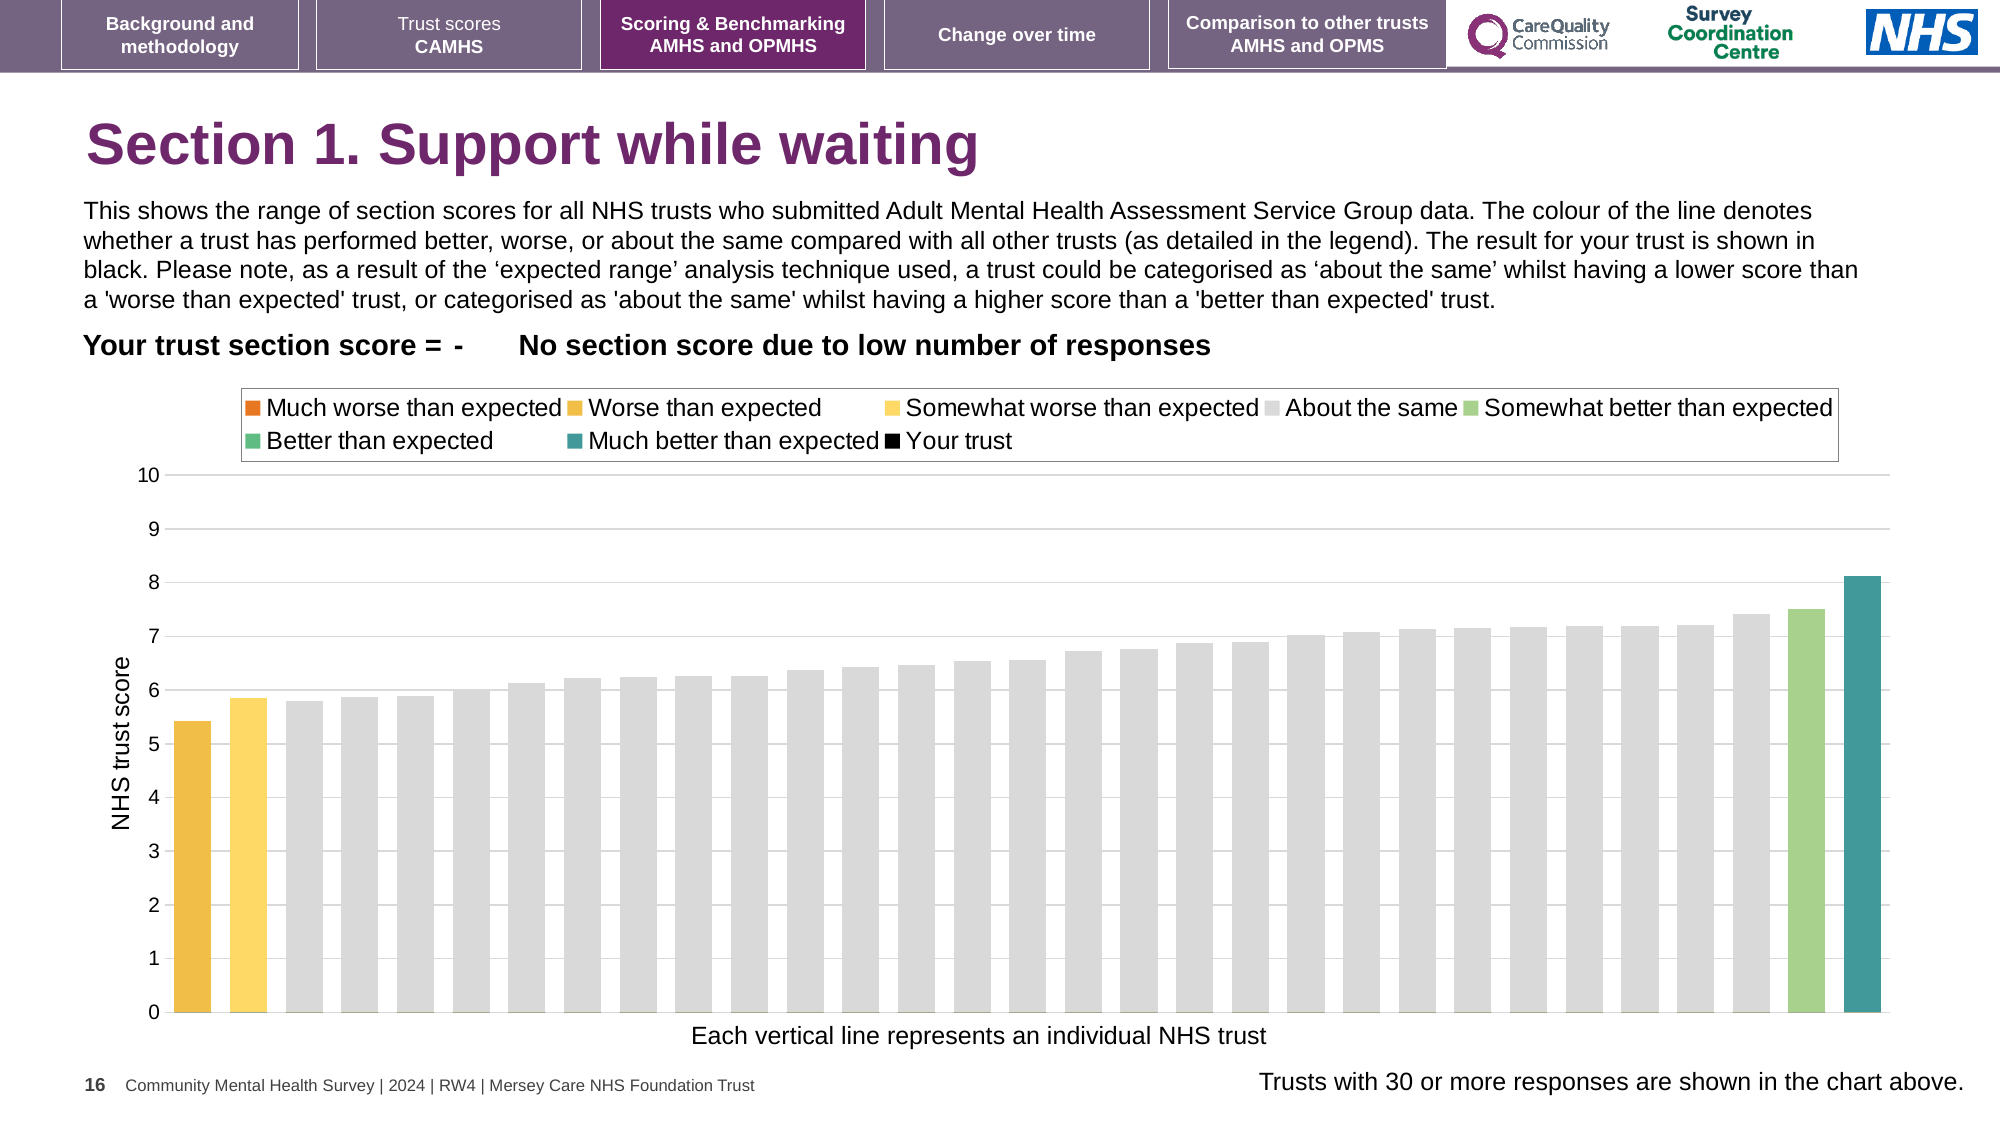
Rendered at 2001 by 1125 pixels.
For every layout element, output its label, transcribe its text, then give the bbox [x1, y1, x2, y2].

table_header - [448, 323, 518, 369]
table_header No section score due to low number of responses [518, 323, 1807, 369]
text_box Section 1. Support while waiting [72, 99, 1502, 185]
picture [1666, 3, 1794, 61]
text_box This shows the range of section scores for all NHS trusts who submitted Adult Mental Health Assessment Service Group data. The colour of the line denotes whether a trust has performed better, worse, or about the same compared with all other trusts (as detailed in the legend). The result for your trust is shown in black. Please note, as a result of the ‘expected range’ analysis technique used, a trust could be categorised as ‘about the same’ whilst having a lower score than a 'worse than expected' trust, or categorised as 'about the same' whilst having a higher score than a 'better than expected' trust. [68, 186, 1889, 322]
table_header Your trust section score = [53, 323, 448, 370]
text_box Trusts with 30 or more responses are shown in the chart above. [1244, 1057, 2000, 1103]
picture [1866, 9, 1978, 55]
text_box Each vertical line represents an individual NHS trust [676, 1036, 1283, 1058]
picture [1467, 13, 1610, 59]
chart [99, 369, 1923, 1036]
text_box 16 [84, 1065, 122, 1125]
